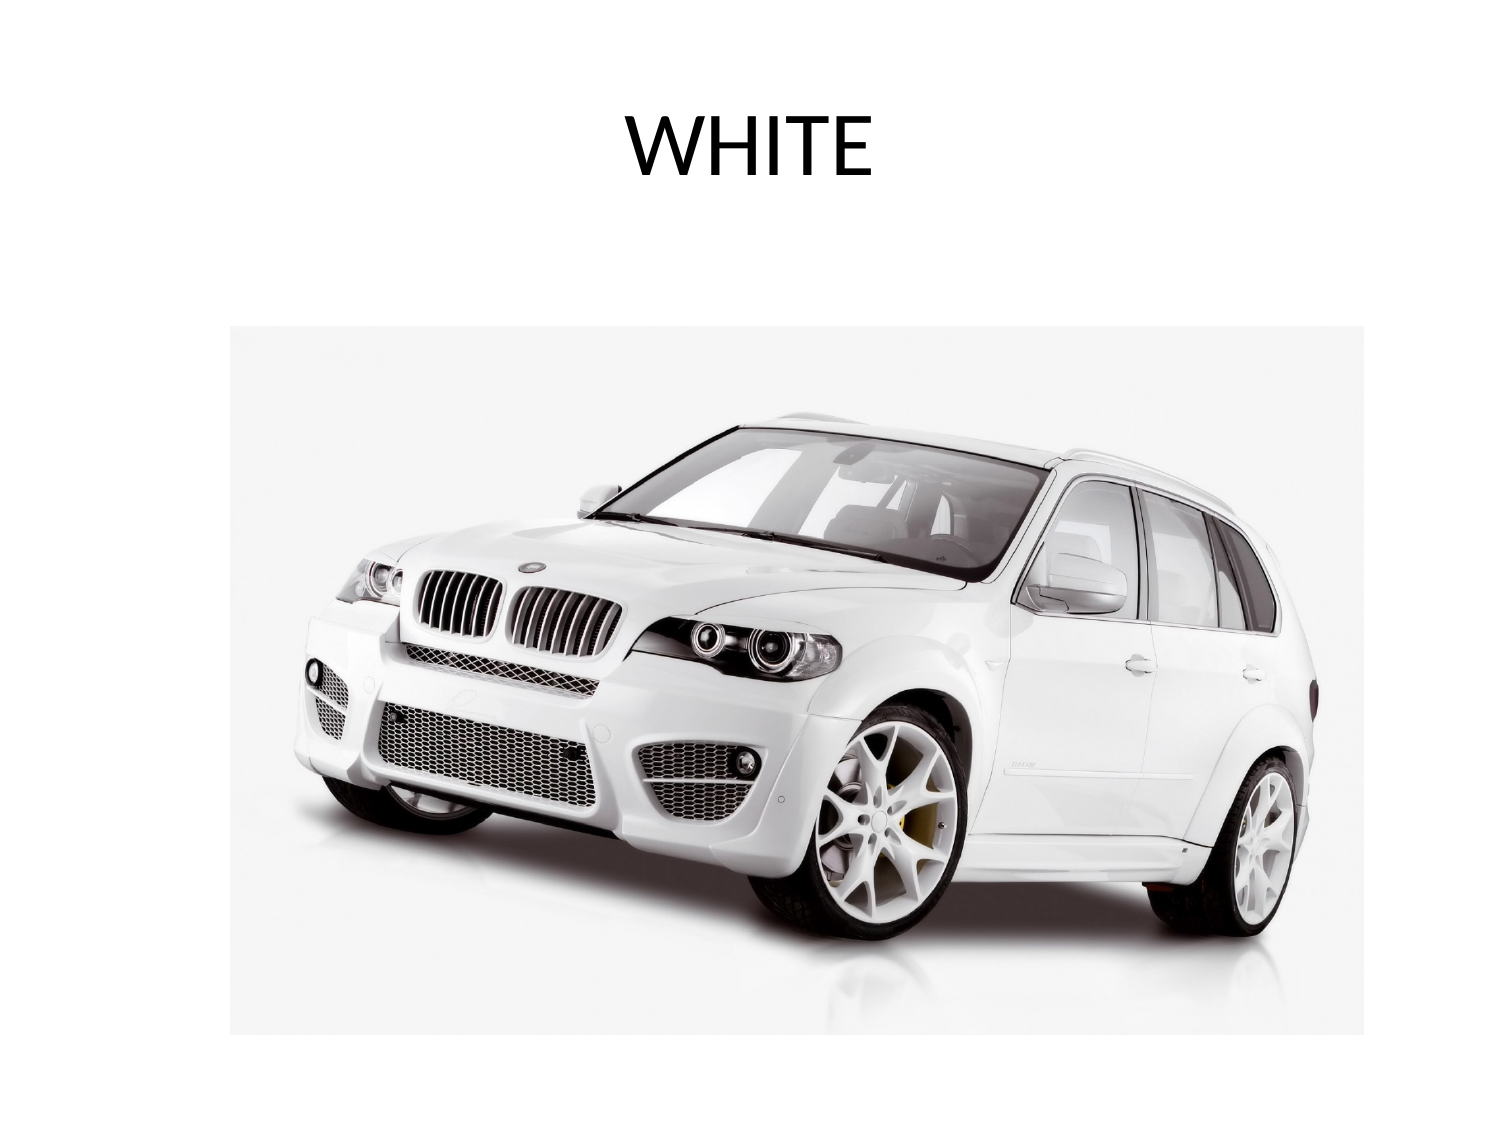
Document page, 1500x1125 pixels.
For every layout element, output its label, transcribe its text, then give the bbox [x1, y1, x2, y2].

picture [229, 326, 1364, 1035]
title WHITE [75, 45, 1425, 233]
